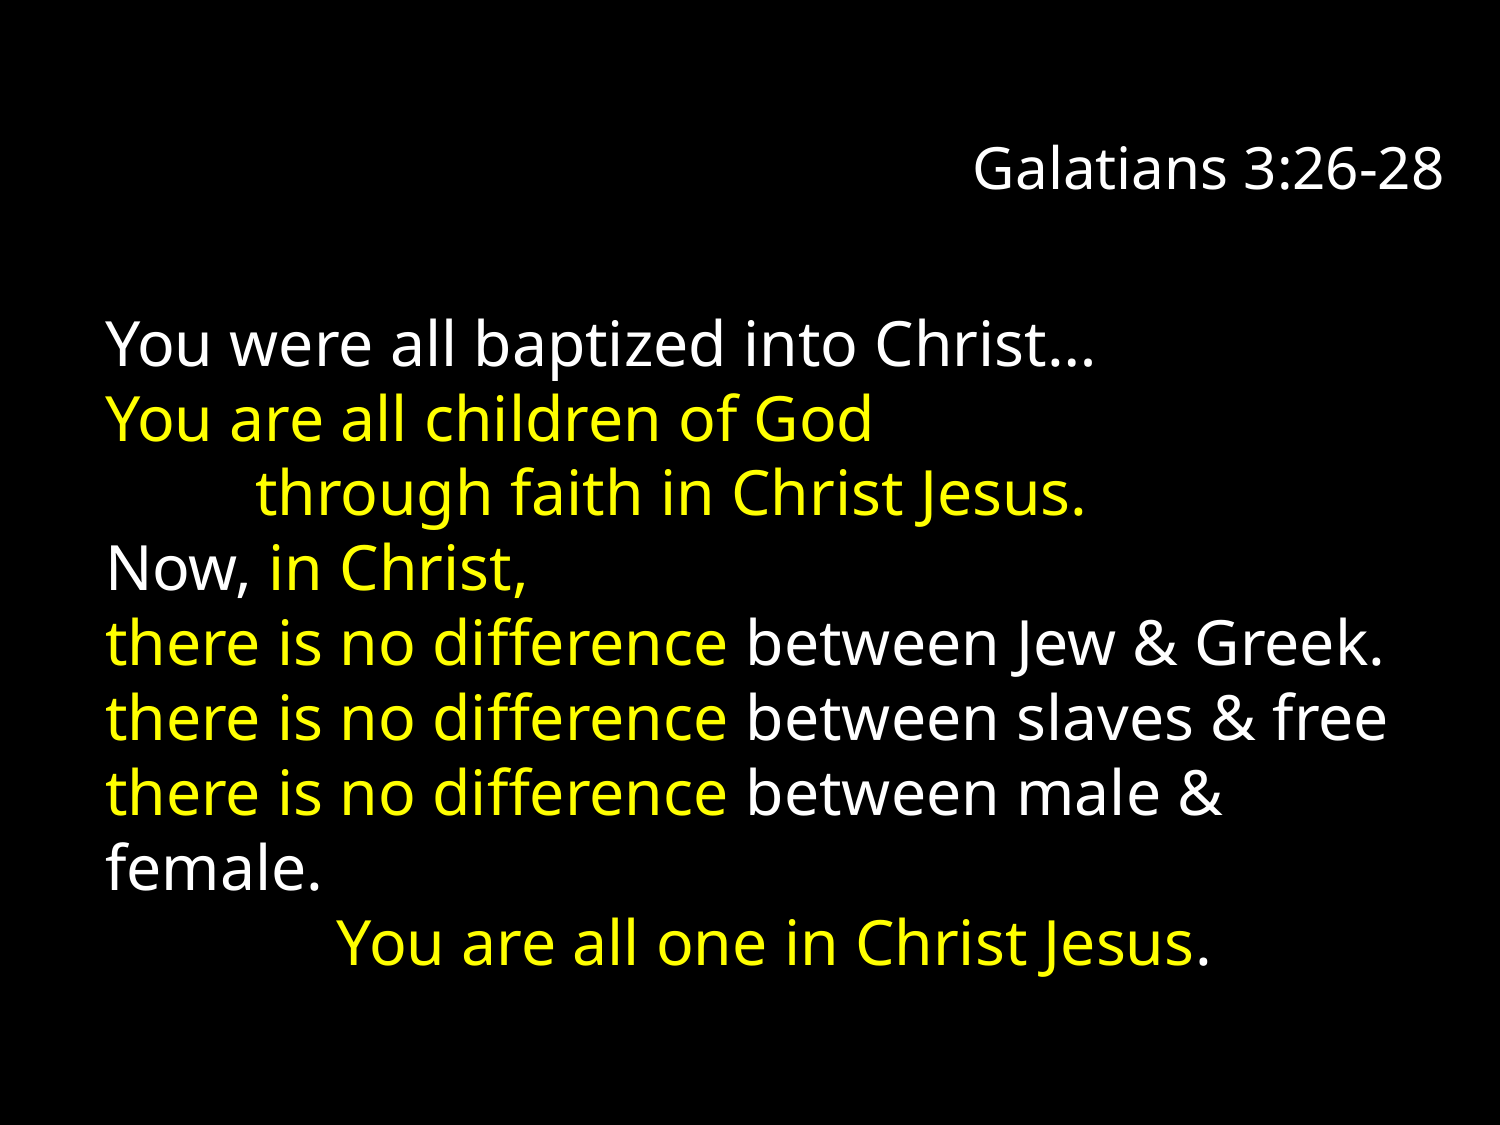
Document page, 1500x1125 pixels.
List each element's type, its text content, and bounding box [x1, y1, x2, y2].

text_box Galatians 3:26-28 You were all baptized into Christ… You are all children of God through faith in Christ Jesus. Now, in Christ, there is no difference between Jew & Greek. there is no difference between slaves & free there is no difference between male & female. You are all one in Christ Jesus. [90, 123, 1460, 1031]
